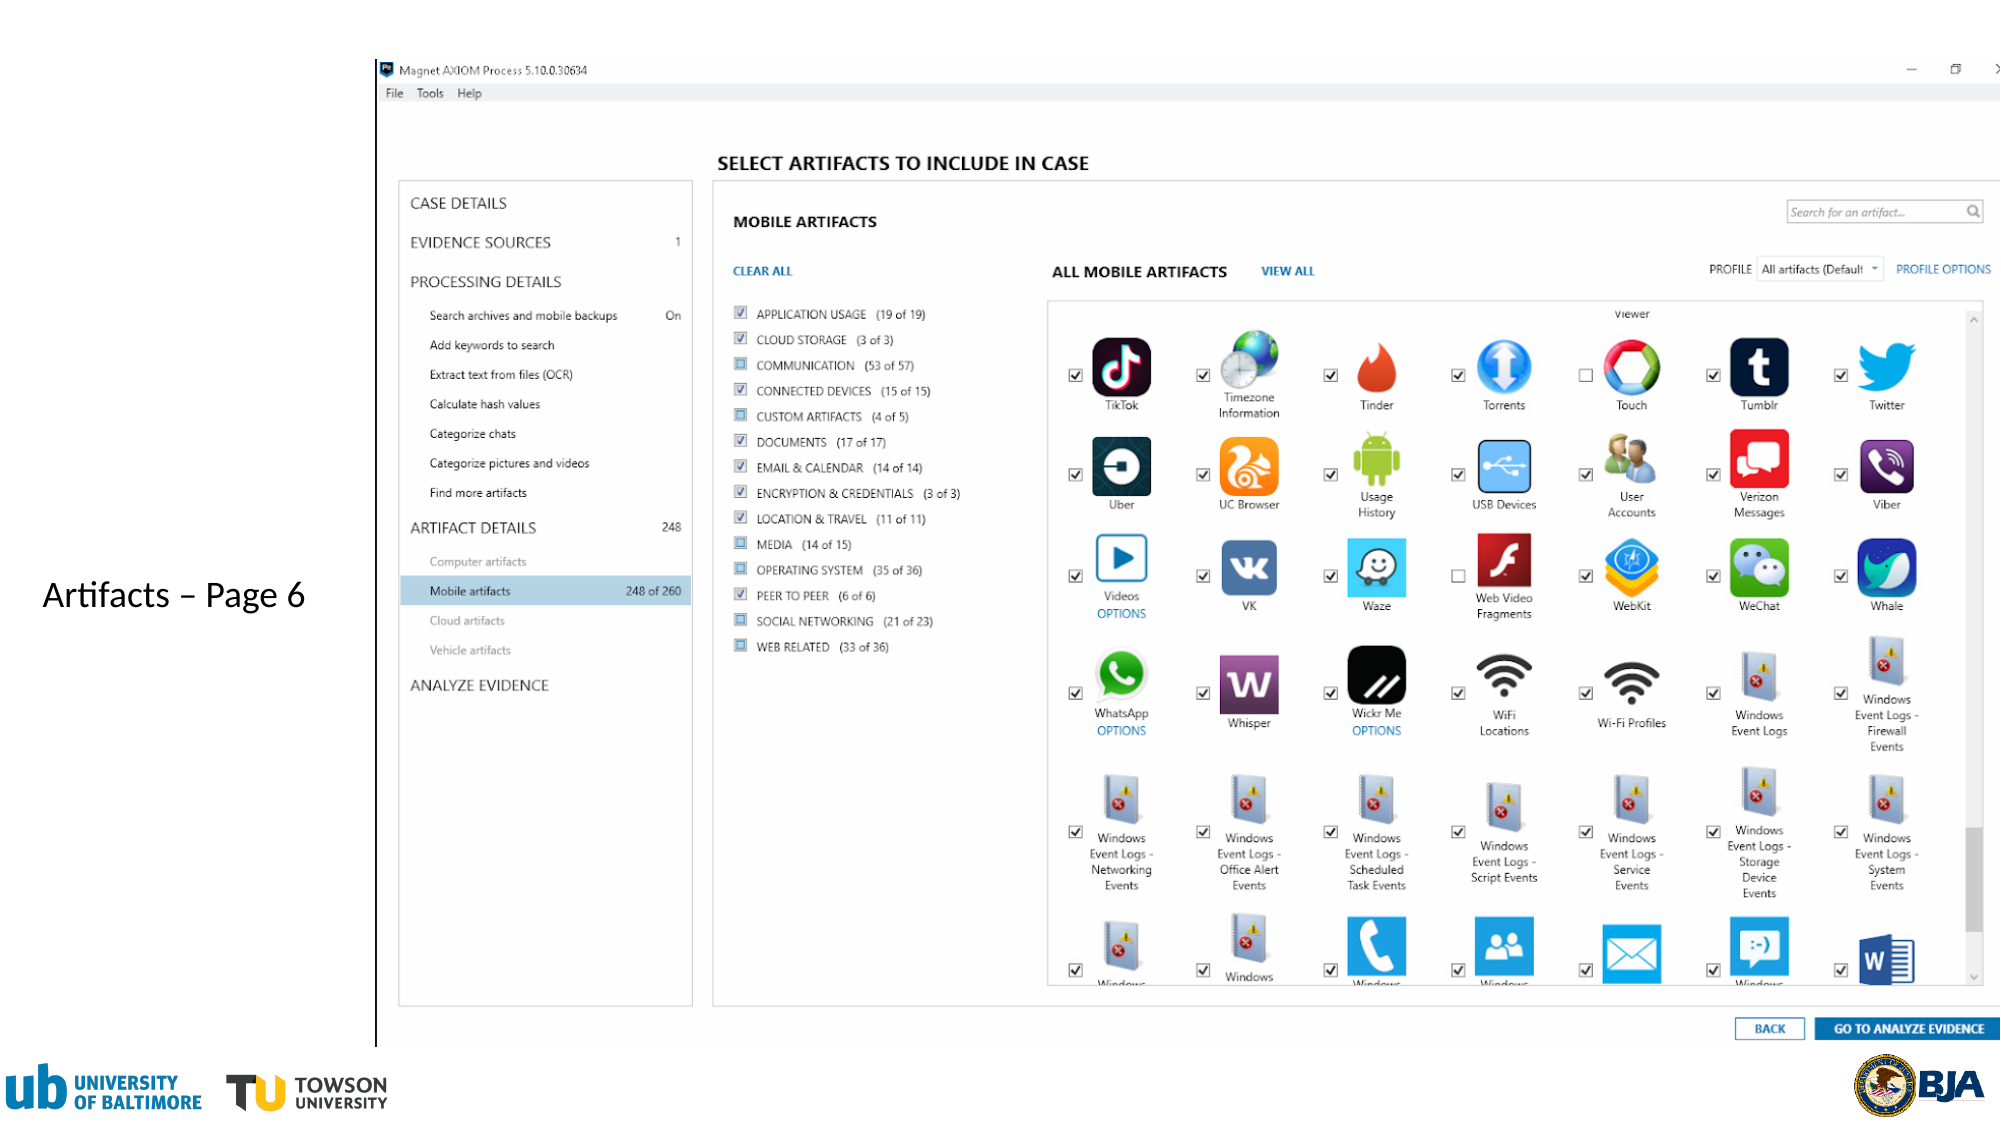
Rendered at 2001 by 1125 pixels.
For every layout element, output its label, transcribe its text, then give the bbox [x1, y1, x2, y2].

text_box Artifacts – Page 6 [27, 562, 321, 623]
picture [1854, 1054, 1986, 1117]
picture [375, 59, 2000, 1047]
picture [0, 1031, 407, 1125]
